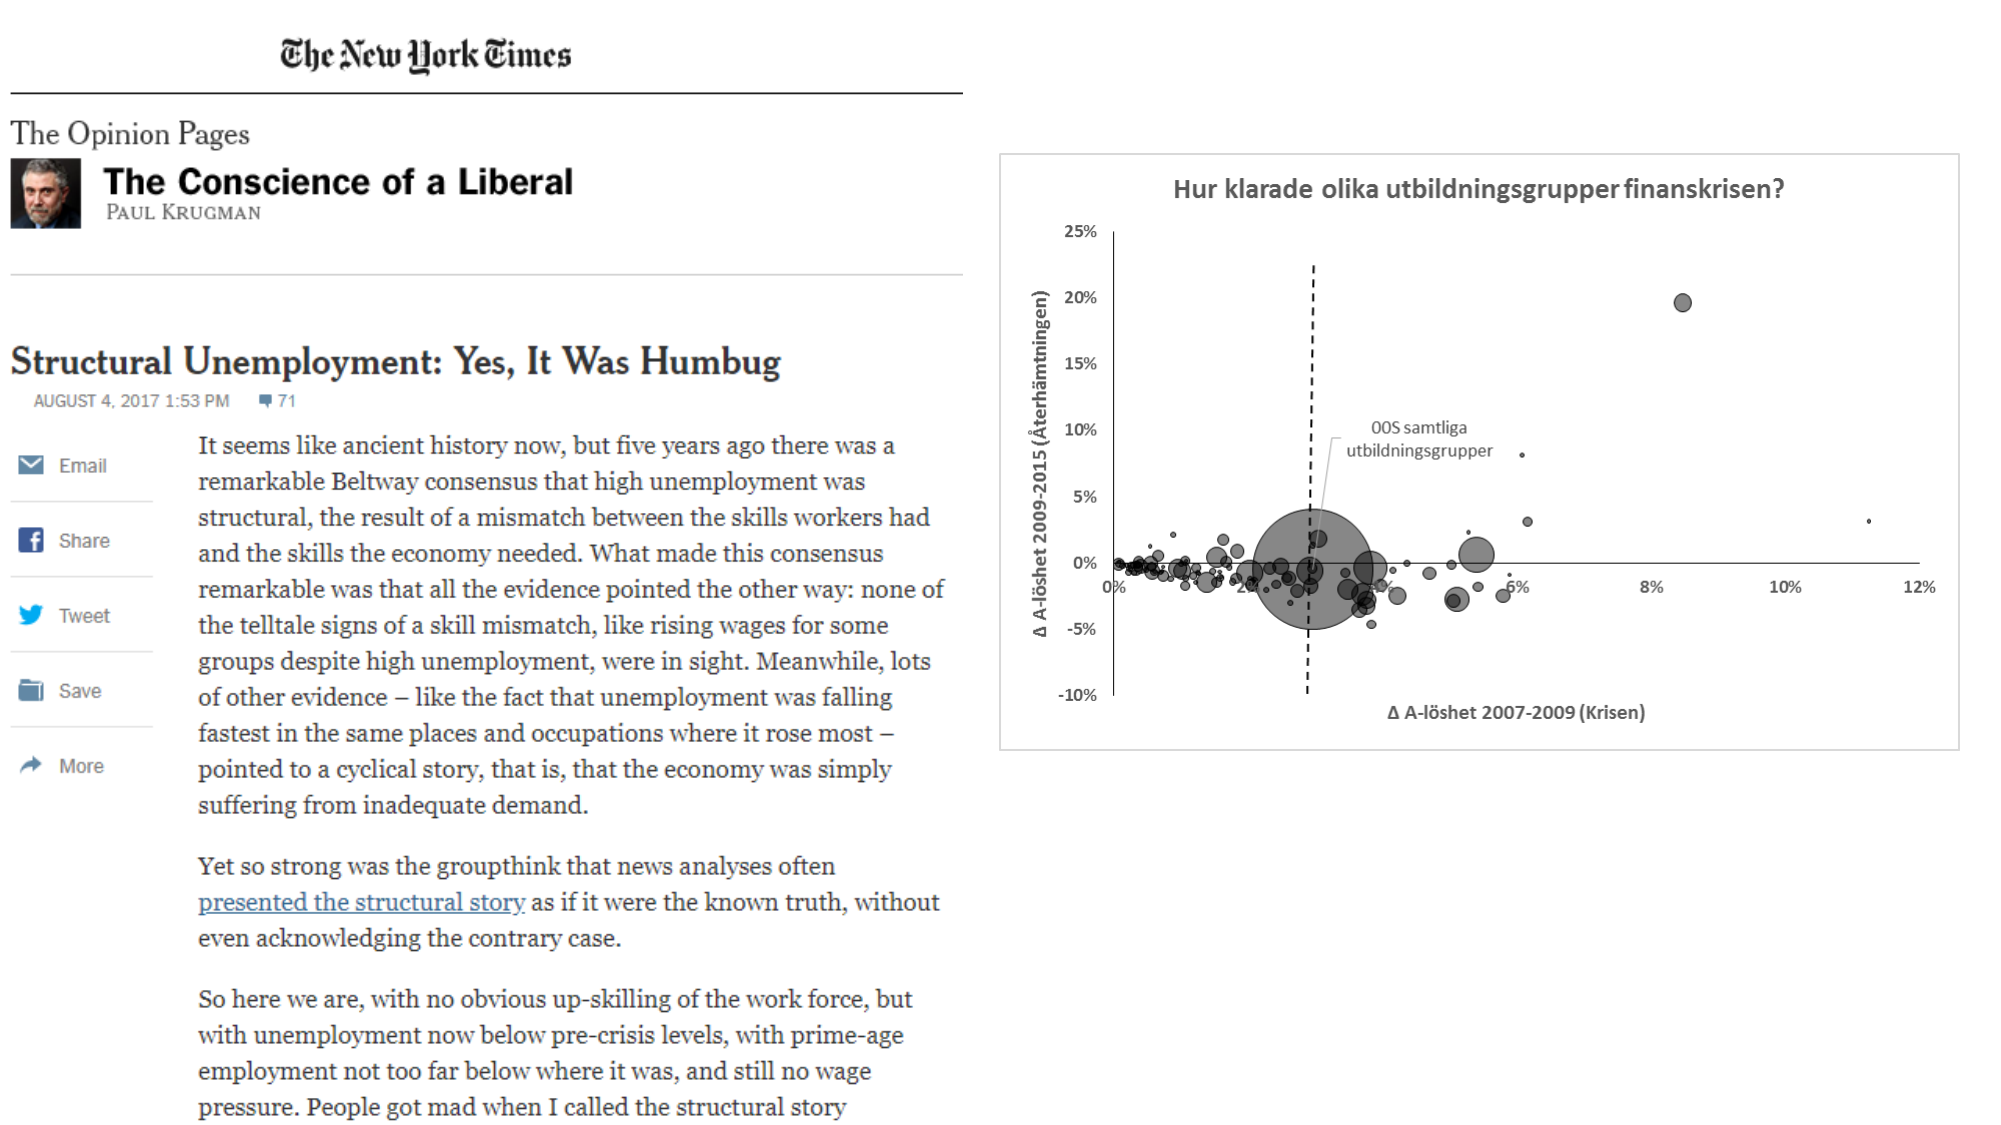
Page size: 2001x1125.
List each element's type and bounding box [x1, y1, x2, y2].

picture [0, 21, 963, 1125]
picture [999, 153, 1961, 751]
